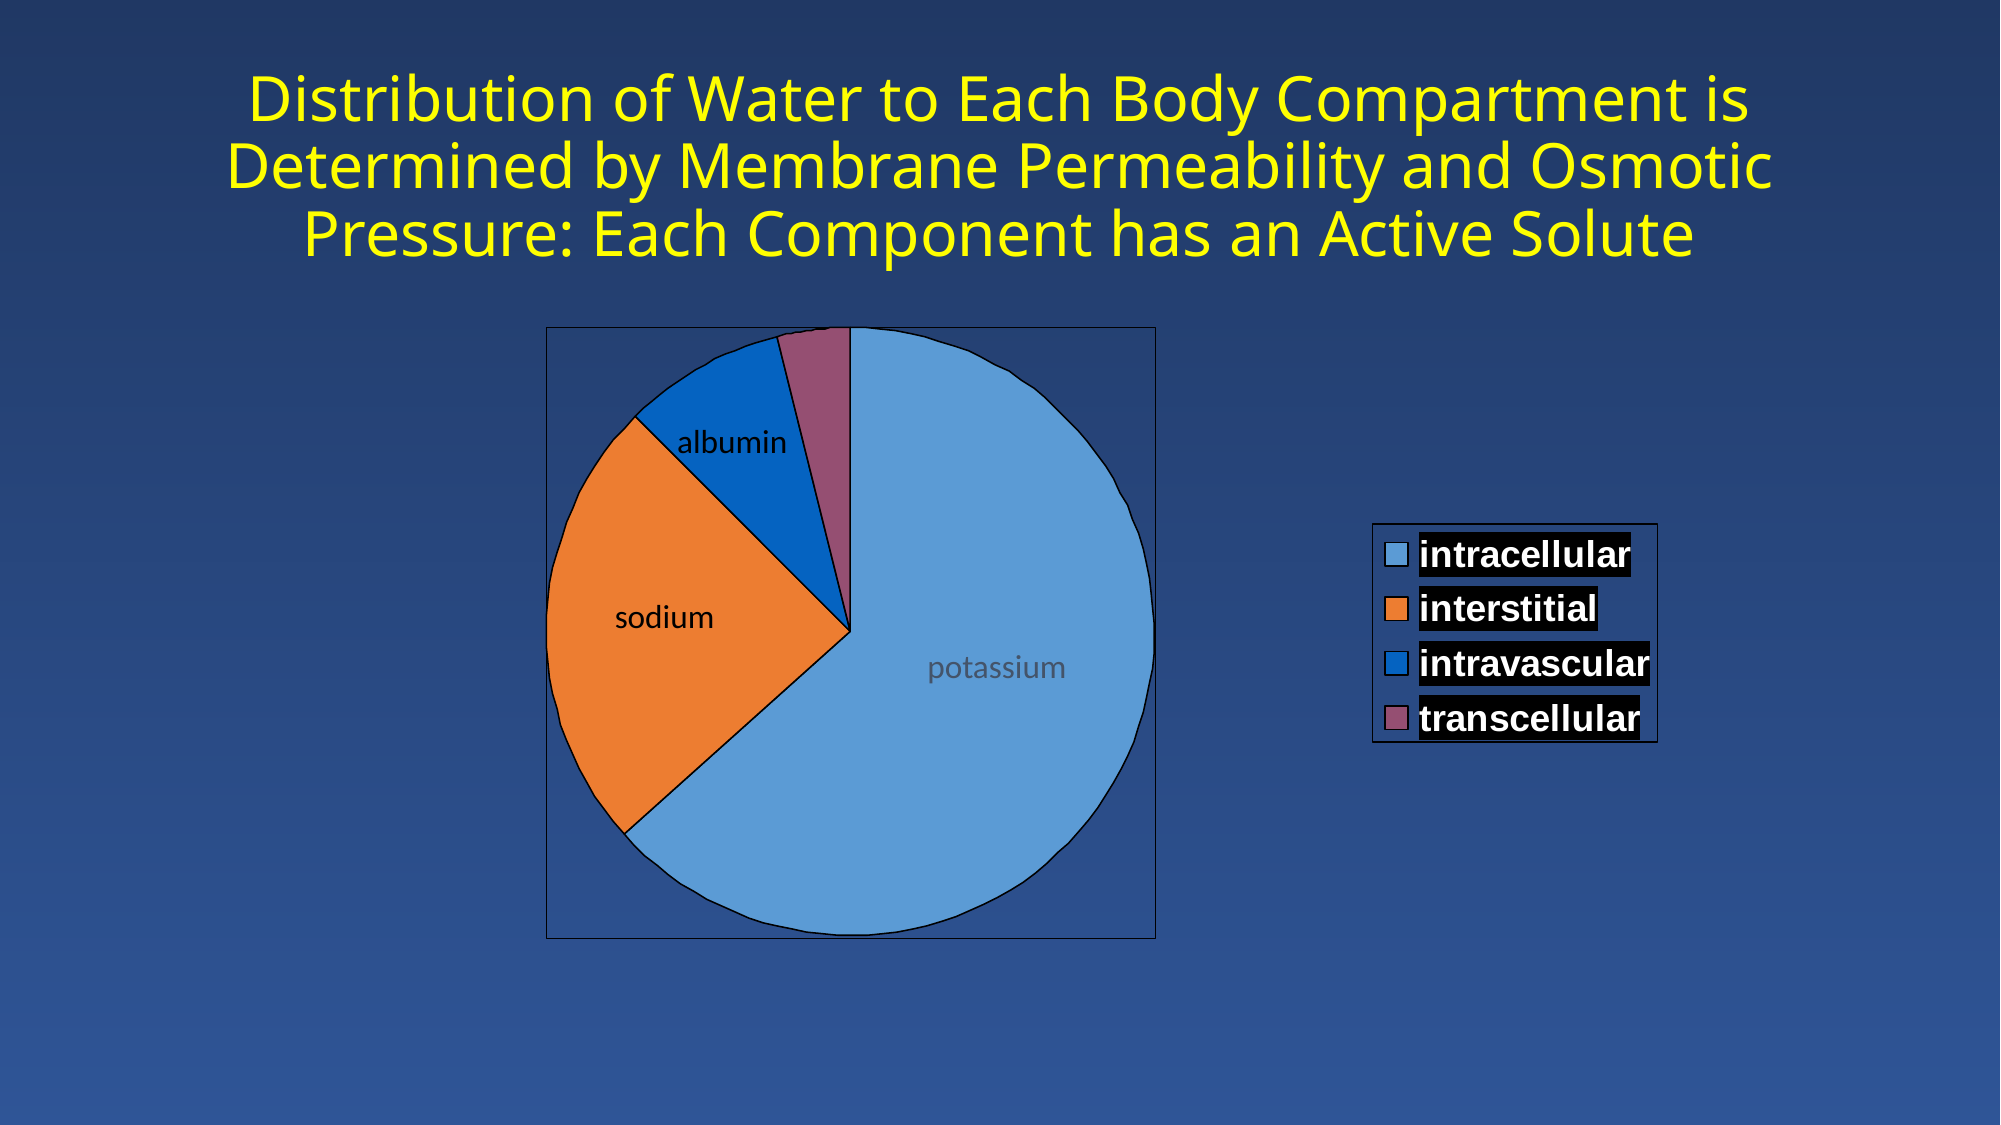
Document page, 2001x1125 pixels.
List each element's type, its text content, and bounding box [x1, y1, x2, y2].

title Distribution of Water to Each Body Compartment is Determined by Membrane Permeability and Osmotic Pressure: Each Component has an Active Solute [137, 59, 1863, 278]
list [249, 262, 1600, 1005]
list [326, 261, 1674, 1004]
